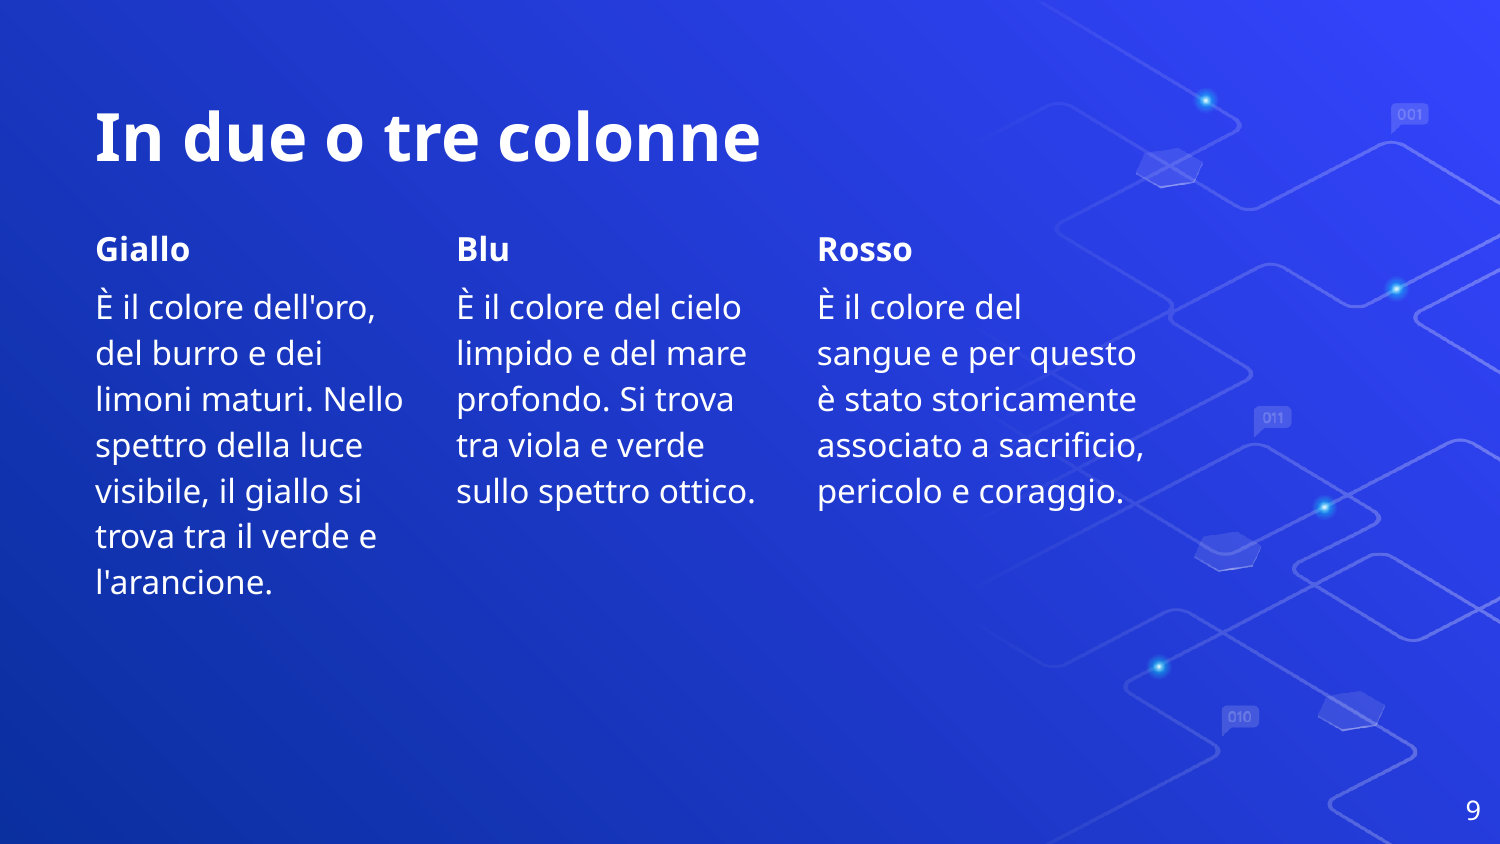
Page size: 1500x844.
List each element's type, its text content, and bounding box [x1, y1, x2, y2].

title In due o tre colonne [95, 33, 1146, 175]
picture [0, 0, 1500, 844]
list Giallo È il colore dell'oro, del burro e dei limoni maturi. Nello spettro della luce visibile, il giallo si trova tra il verde e l'arancione. [95, 221, 425, 748]
slide_number 9 [1391, 779, 1482, 844]
list Blu È il colore del cielo limpido e del mare profondo. Si trova tra viola e verde sullo spettro ottico. [456, 221, 786, 748]
list Rosso È il colore del sangue e per questo è stato storicamente associato a sacrificio, pericolo e coraggio. [816, 221, 1146, 748]
